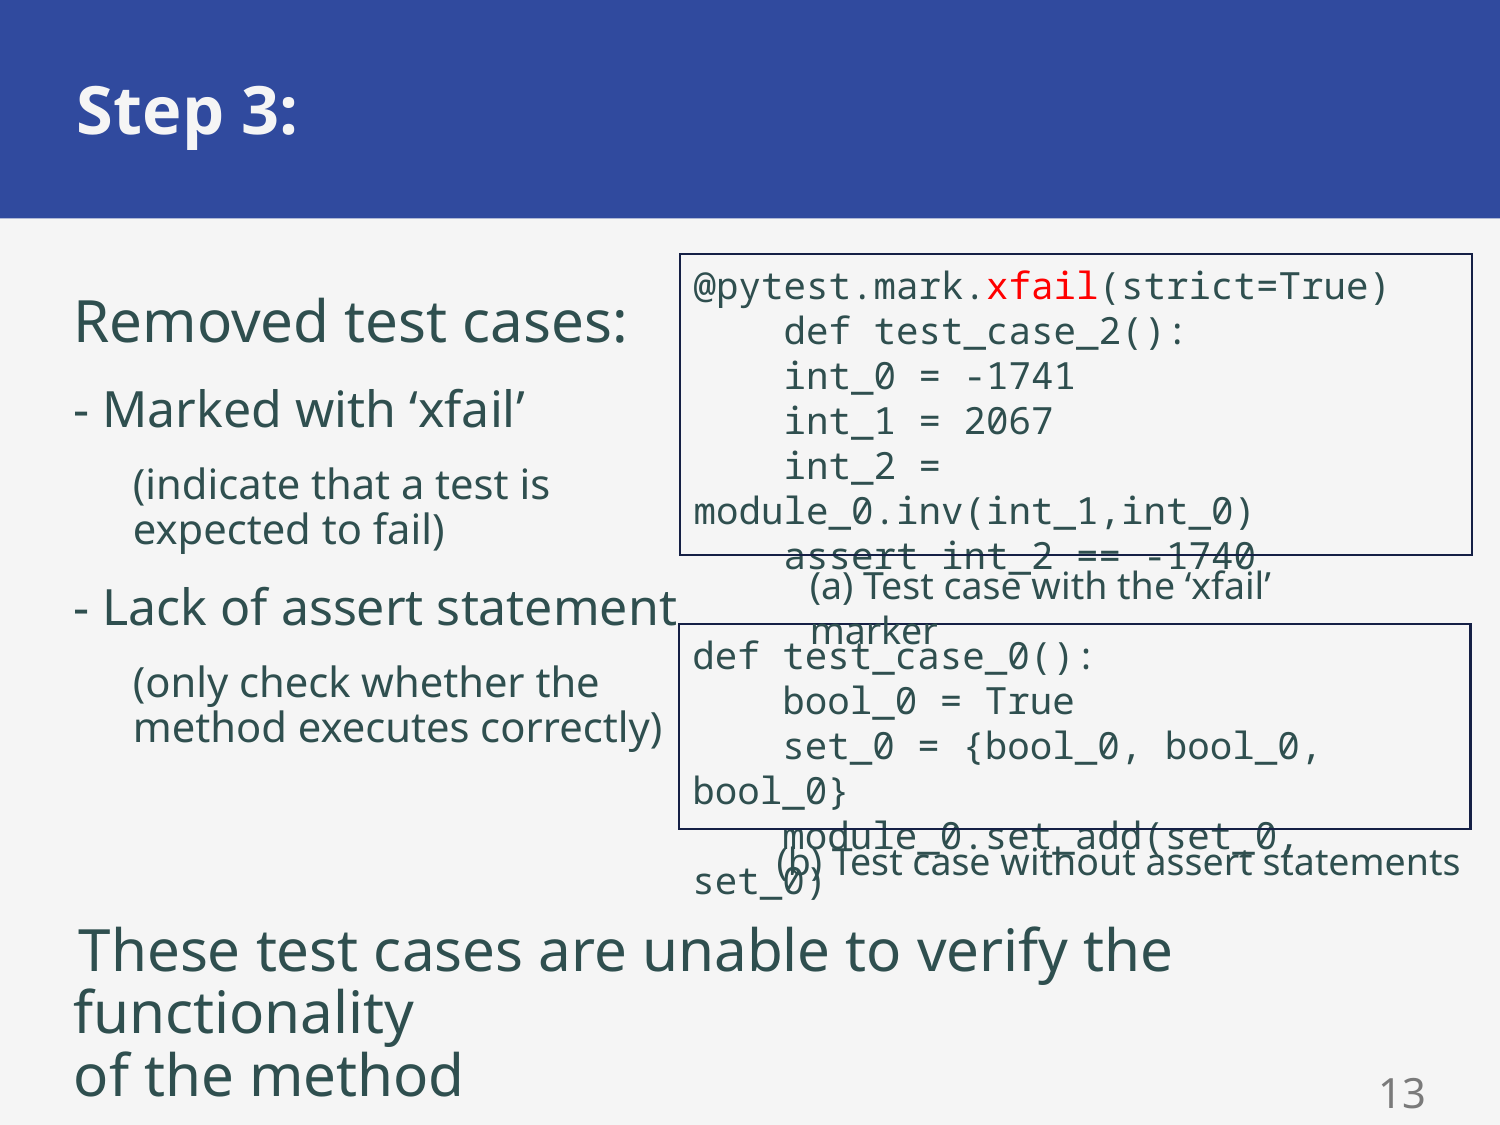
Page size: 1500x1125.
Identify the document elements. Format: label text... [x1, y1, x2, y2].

title Step 3: [64, 64, 1435, 154]
slide_number 12 [1097, 1065, 1435, 1125]
list Removed test cases: - Marked with ‘xfail’ (indicate that a test is expected to fail) - Lack of assert statement (only check whether the method executes correctly) These test cases are unable to verify the functionality of the method [64, 283, 1435, 1060]
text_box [677, 253, 1500, 894]
